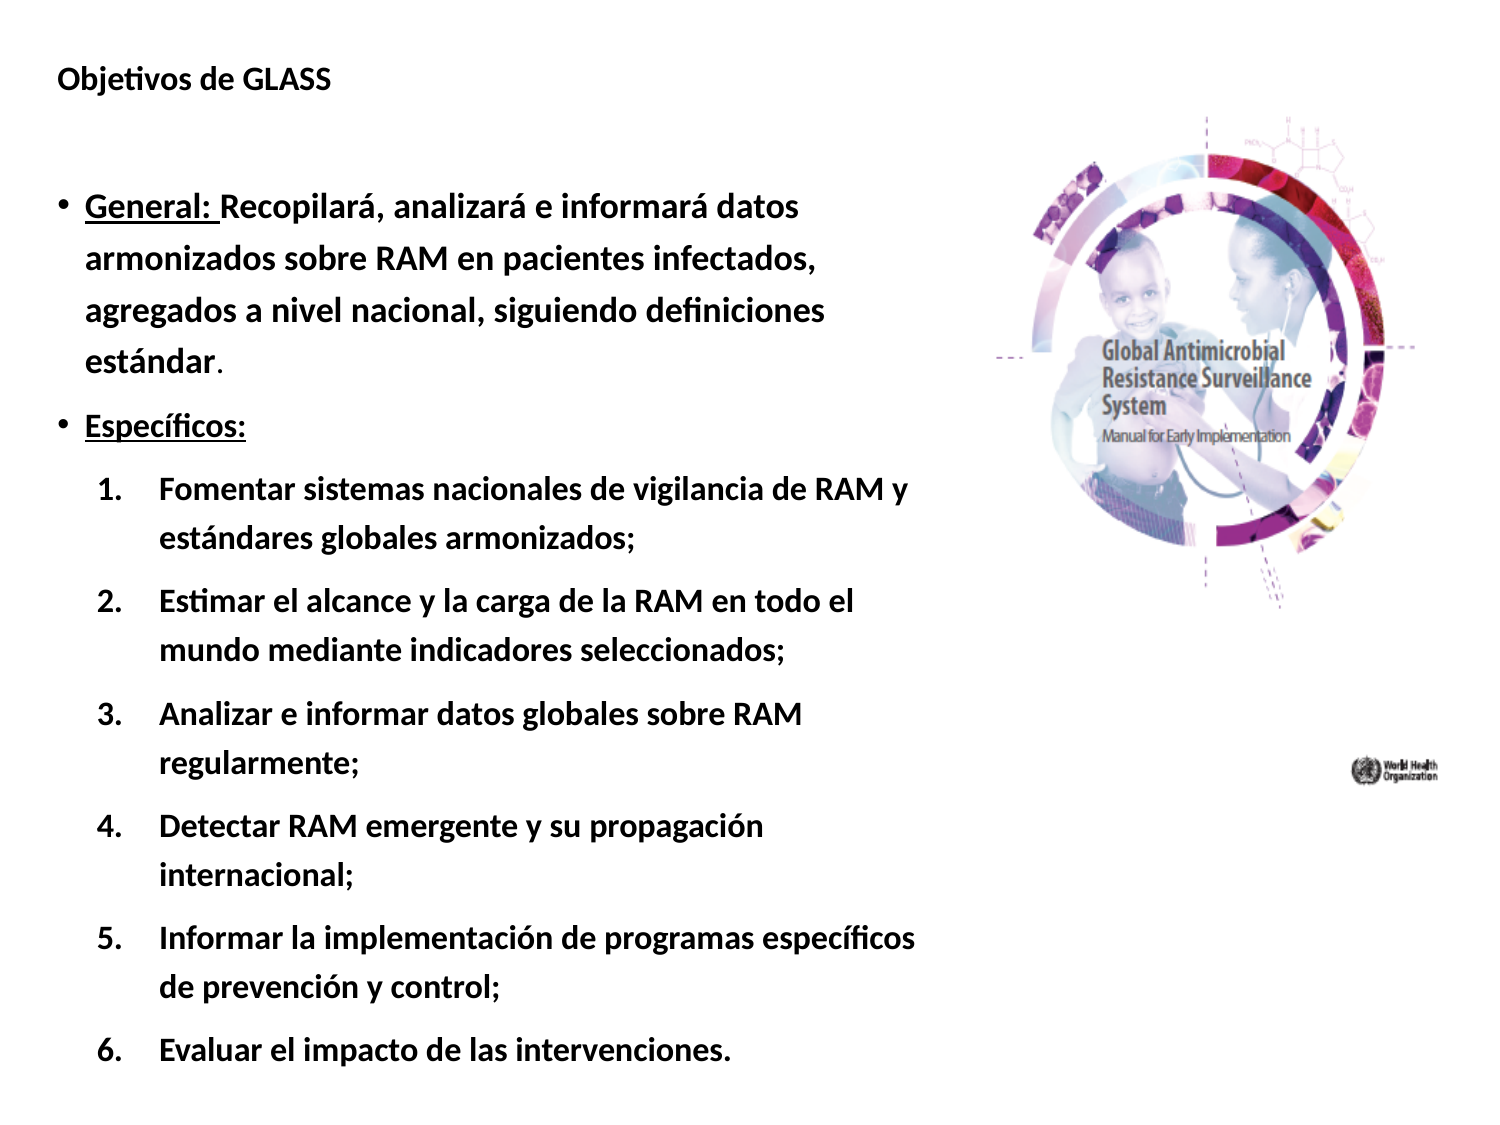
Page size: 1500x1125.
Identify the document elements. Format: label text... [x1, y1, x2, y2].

list Objetivos de GLASS General: Recopilará, analizará e informará datos armonizados sobre RAM en pacientes infectados, agregados a nivel nacional, siguiendo definiciones estándar. Específicos: Fomentar sistemas nacionales de vigilancia de RAM y estándares globales armonizados; Estimar el alcance y la carga de la RAM en todo el mundo mediante indicadores seleccionados; Analizar e informar datos globales sobre RAM regularmente; Detectar RAM emergente y su propagación internacional; Informar la implementación de programas específicos de prevención y control; Evaluar el impacto de las intervenciones. [42, 40, 952, 1084]
picture [951, 85, 1462, 806]
